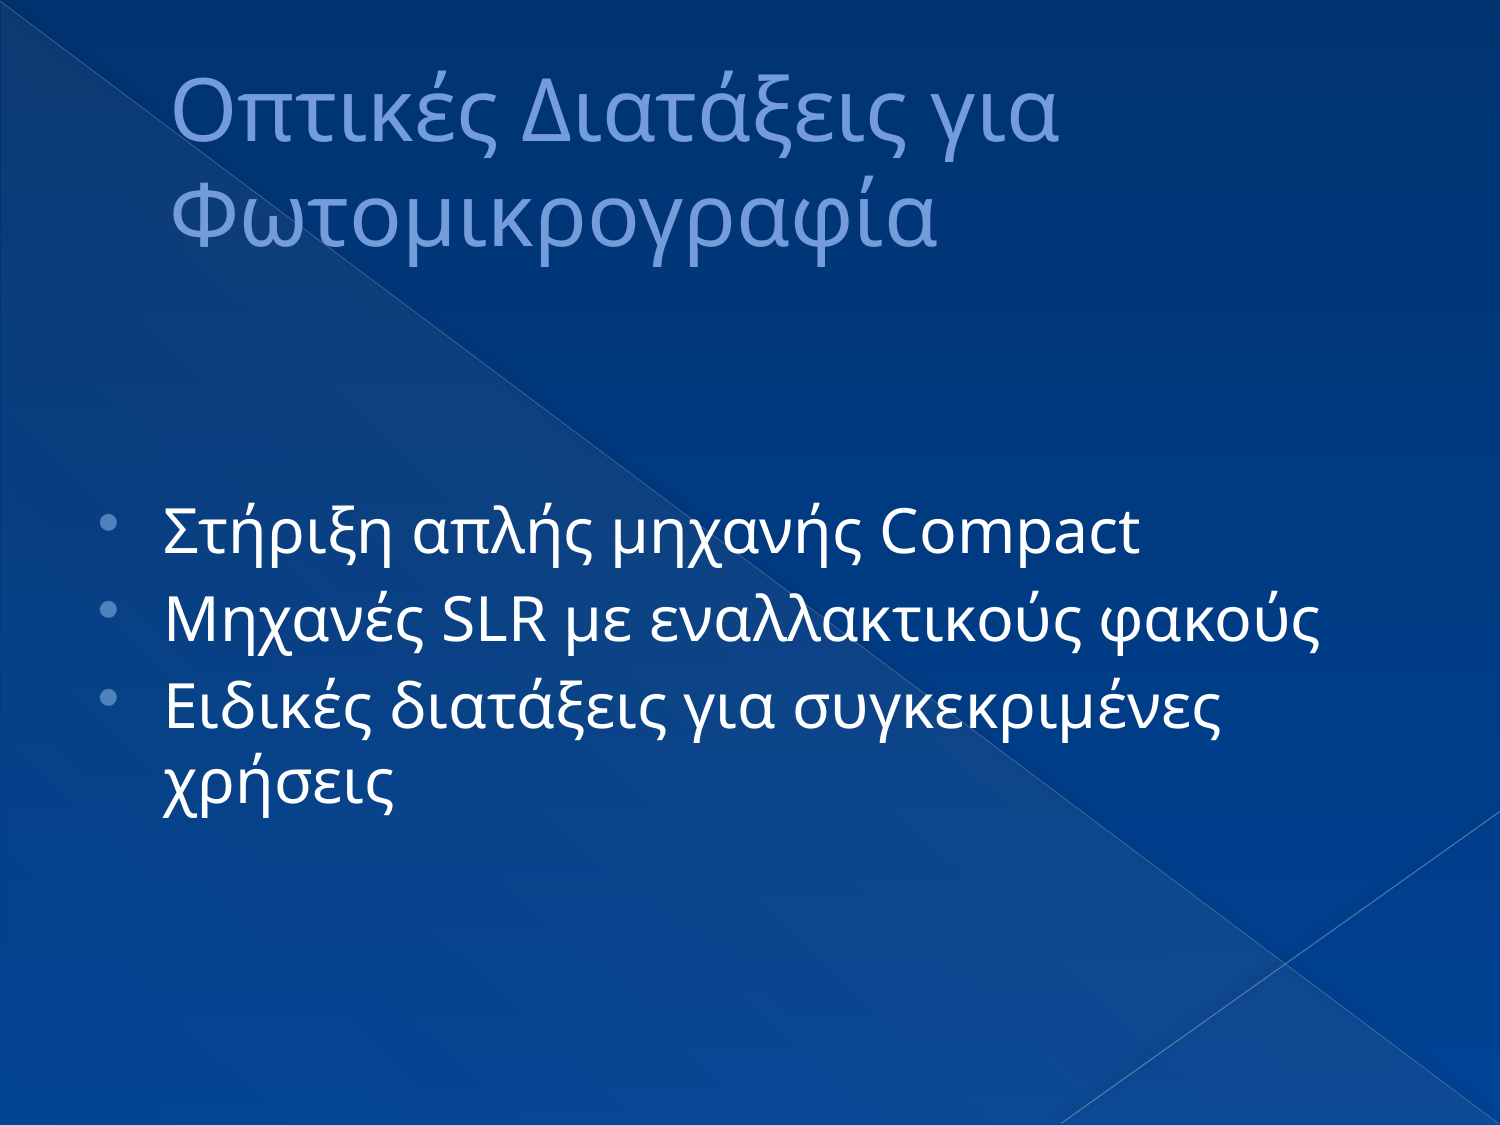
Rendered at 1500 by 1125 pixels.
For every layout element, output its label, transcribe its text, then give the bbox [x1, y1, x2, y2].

list Στήριξη απλής μηχανής Compact Μηχανές SLR με εναλλακτικούς φακούς Ειδικές διατάξεις για συγκεκριμένες χρήσεις [75, 308, 1425, 1059]
title Οπτικές Διατάξεις για Φωτομικρογραφία [75, 43, 1425, 274]
